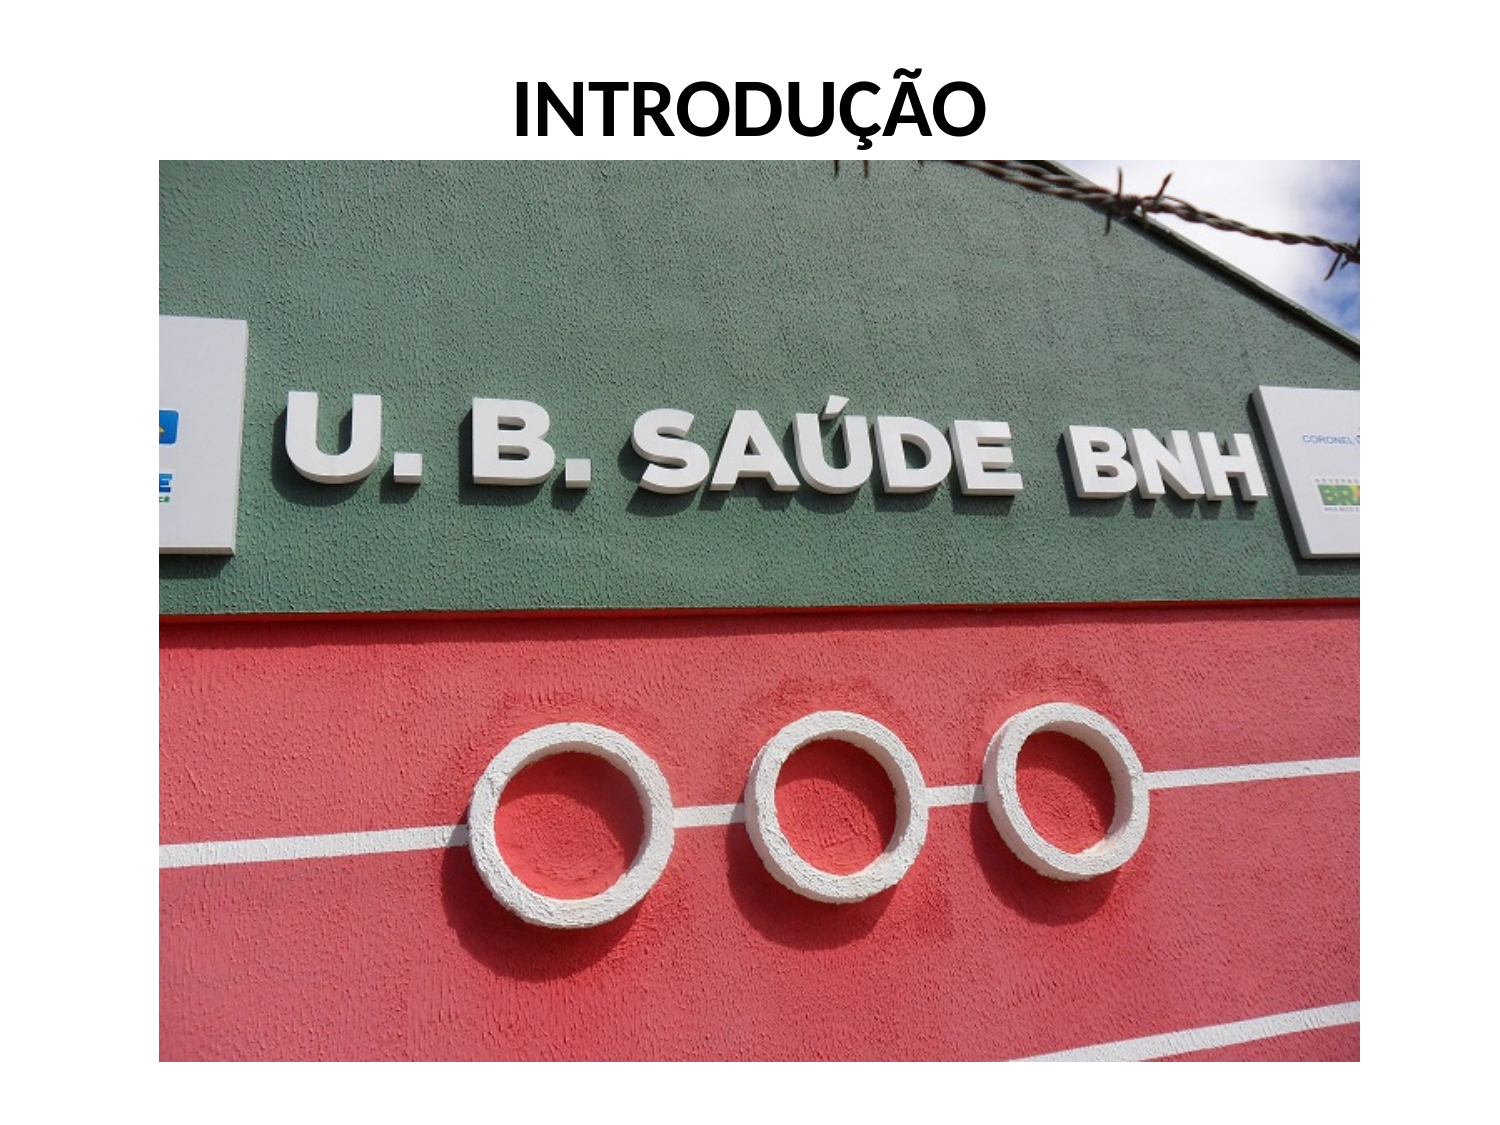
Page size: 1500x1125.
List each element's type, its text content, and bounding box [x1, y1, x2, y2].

title INTRODUÇÃO [75, 45, 1425, 161]
picture [159, 160, 1360, 1062]
